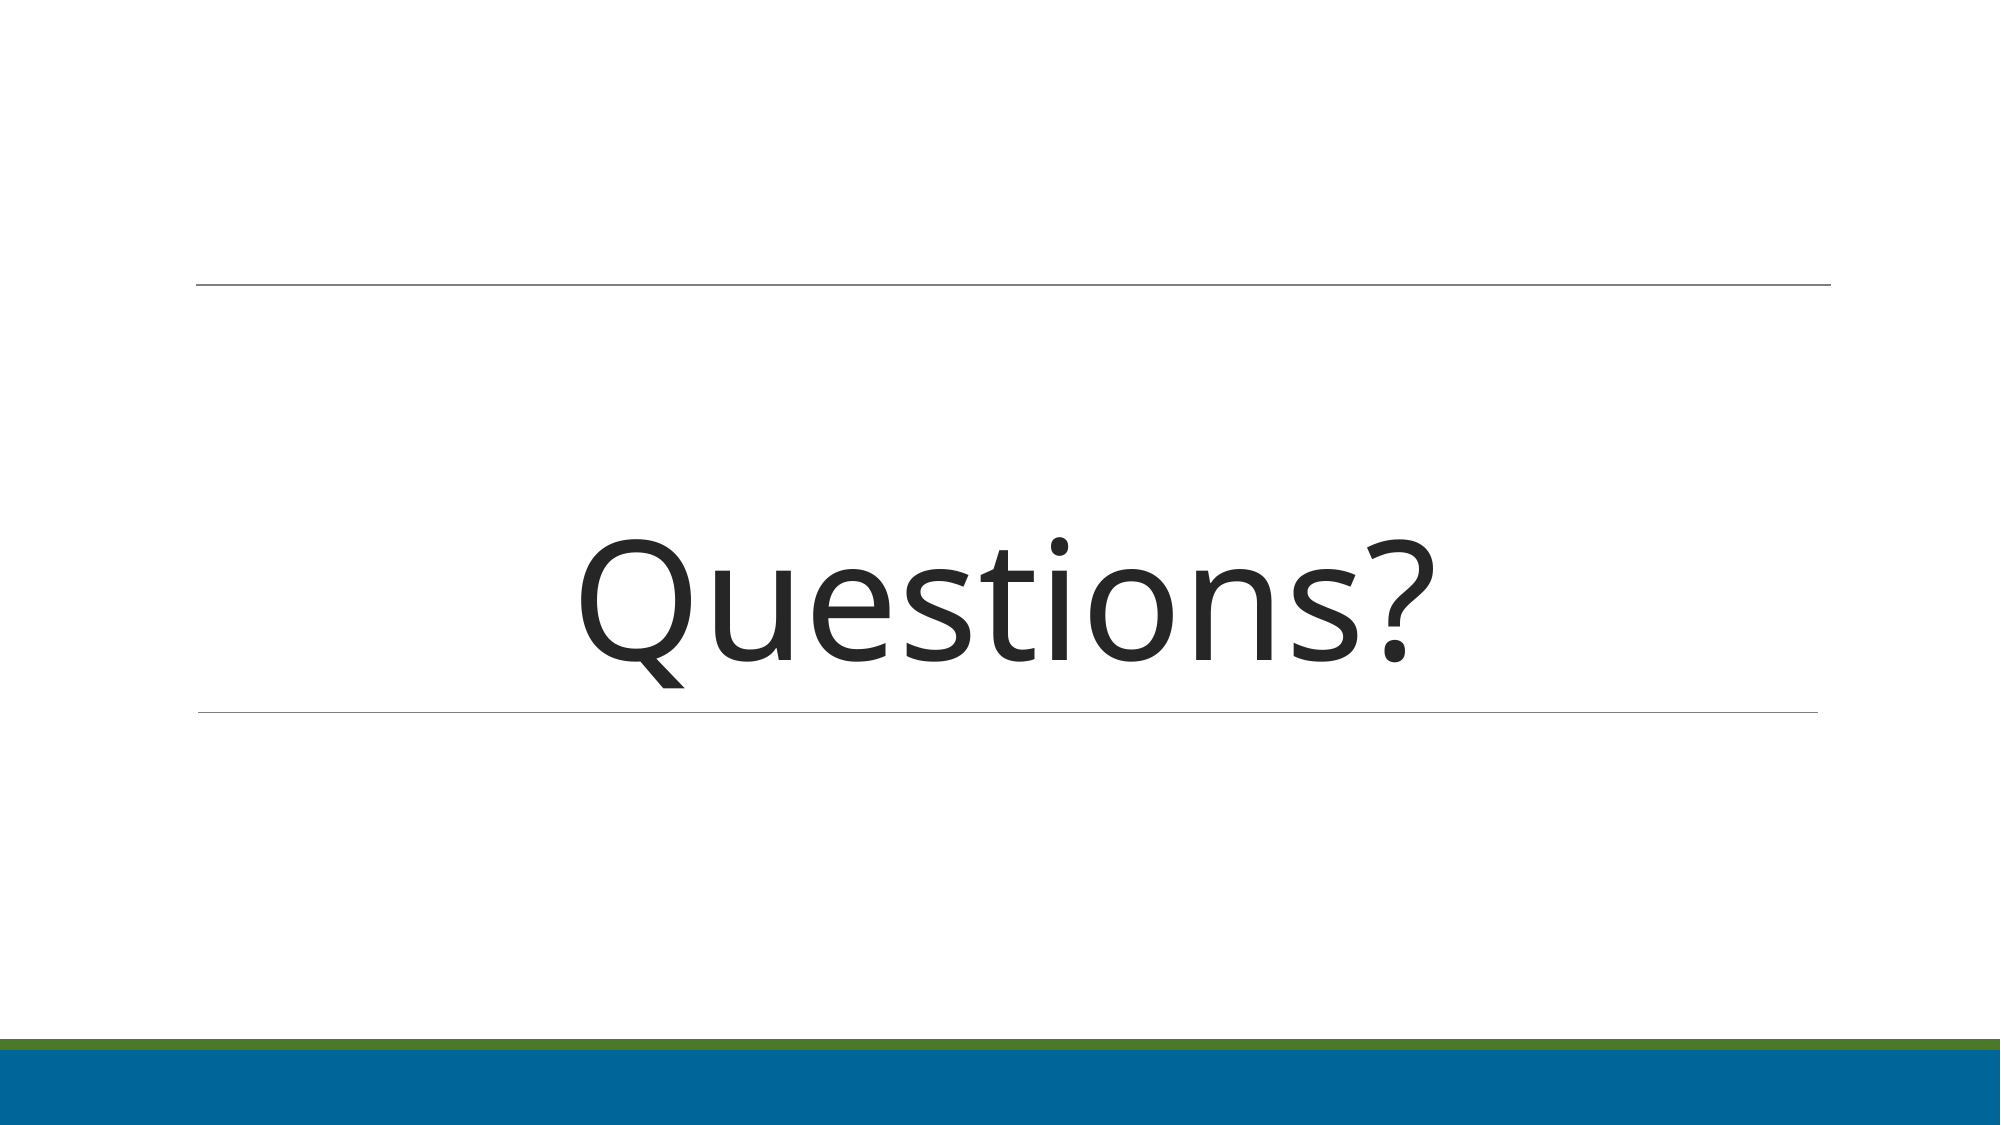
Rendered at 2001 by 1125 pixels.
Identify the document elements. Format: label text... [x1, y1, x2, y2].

title Questions? [180, 124, 1830, 710]
